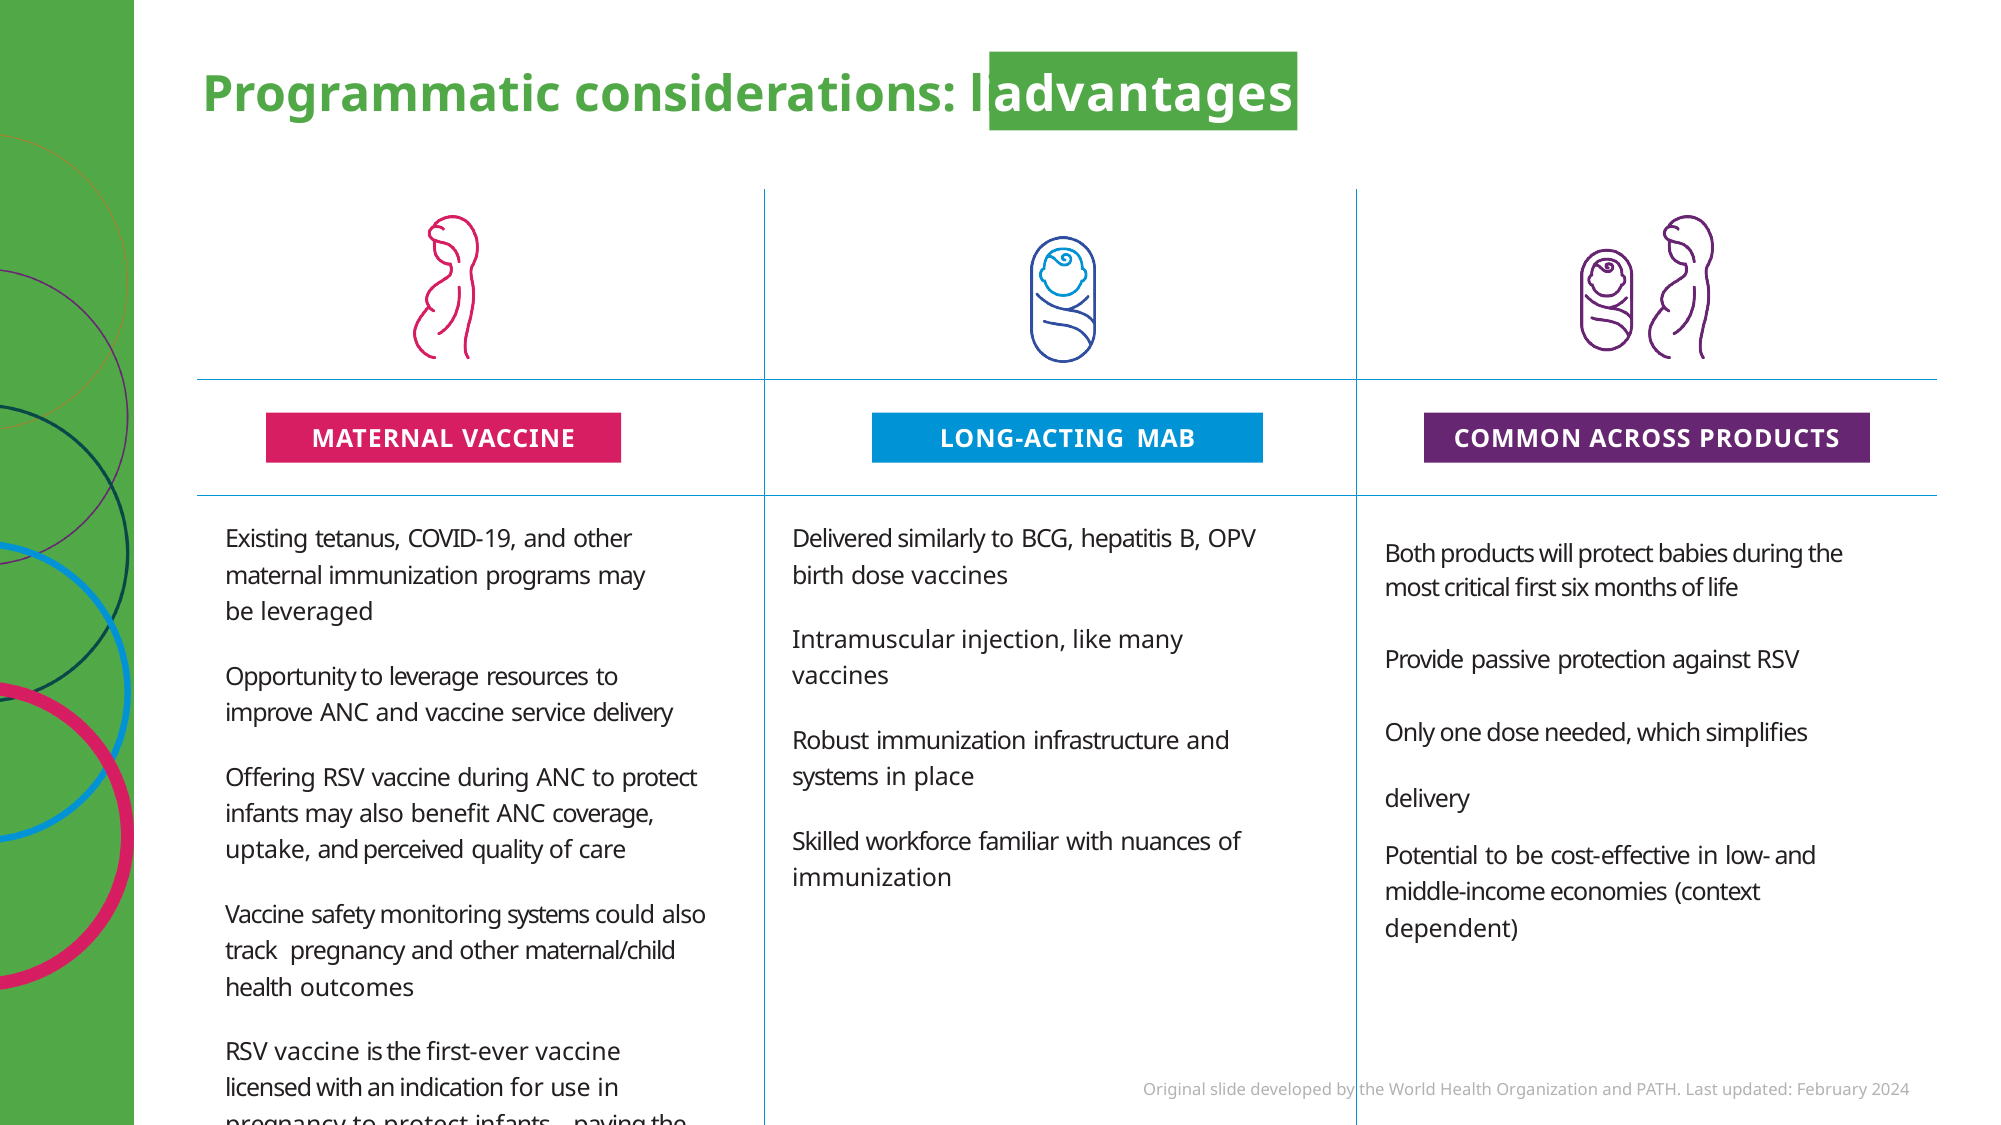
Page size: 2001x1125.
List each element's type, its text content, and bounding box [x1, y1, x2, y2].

text_box LONG-ACTING MAB [872, 412, 1263, 463]
table_header [765, 250, 1356, 379]
picture [413, 215, 479, 359]
title Programmatic considerations: likely [200, 59, 1926, 250]
table_cell COMMON ACROSS PRODUCTS [1357, 380, 1937, 495]
table_cell Both products will protect babies during the most critical first six months of life Provide passive protection against RSV Only one dose needed, which simplifies delivery Potential to be cost-effective in low- and middle-income economies (context dependent) [1357, 496, 1937, 1125]
table_header [197, 189, 764, 379]
table_cell [197, 380, 764, 495]
text_box COMMON ACROSS PRODUCTS [1424, 412, 1870, 463]
table_cell MATERNAL VACCINE [765, 380, 1356, 495]
table_cell Existing tetanus, COVID-19, and other maternal immunization programs may be leveraged Opportunity to leverage resources to improve ANC and vaccine service delivery Offering RSV vaccine during ANC to protect infants may also benefit ANC coverage, uptake, and perceived quality of care Vaccine safety monitoring systems could also track pregnancy and other maternal/child health outcomes RSV vaccine is the first-ever vaccine licensed with an indication for use in pregnancy to protect infants—paving the way for other maternal vaccines [197, 496, 764, 1125]
table_header [1357, 189, 1937, 379]
text_box MATERNAL VACCINE [266, 412, 622, 463]
picture [1580, 215, 1714, 359]
picture [1030, 236, 1096, 363]
picture [0, 0, 134, 1125]
text_box advantages [989, 51, 1298, 131]
table_cell Delivered similarly to BCG, hepatitis B, OPV birth dose vaccines Intramuscular injection, like many vaccines Robust immunization infrastructure and systems in place Skilled workforce familiar with nuances of immunization [765, 496, 1356, 1125]
footer Original slide developed by the World Health Organization and PATH. Last updated: February 2024 [1126, 1074, 1926, 1103]
